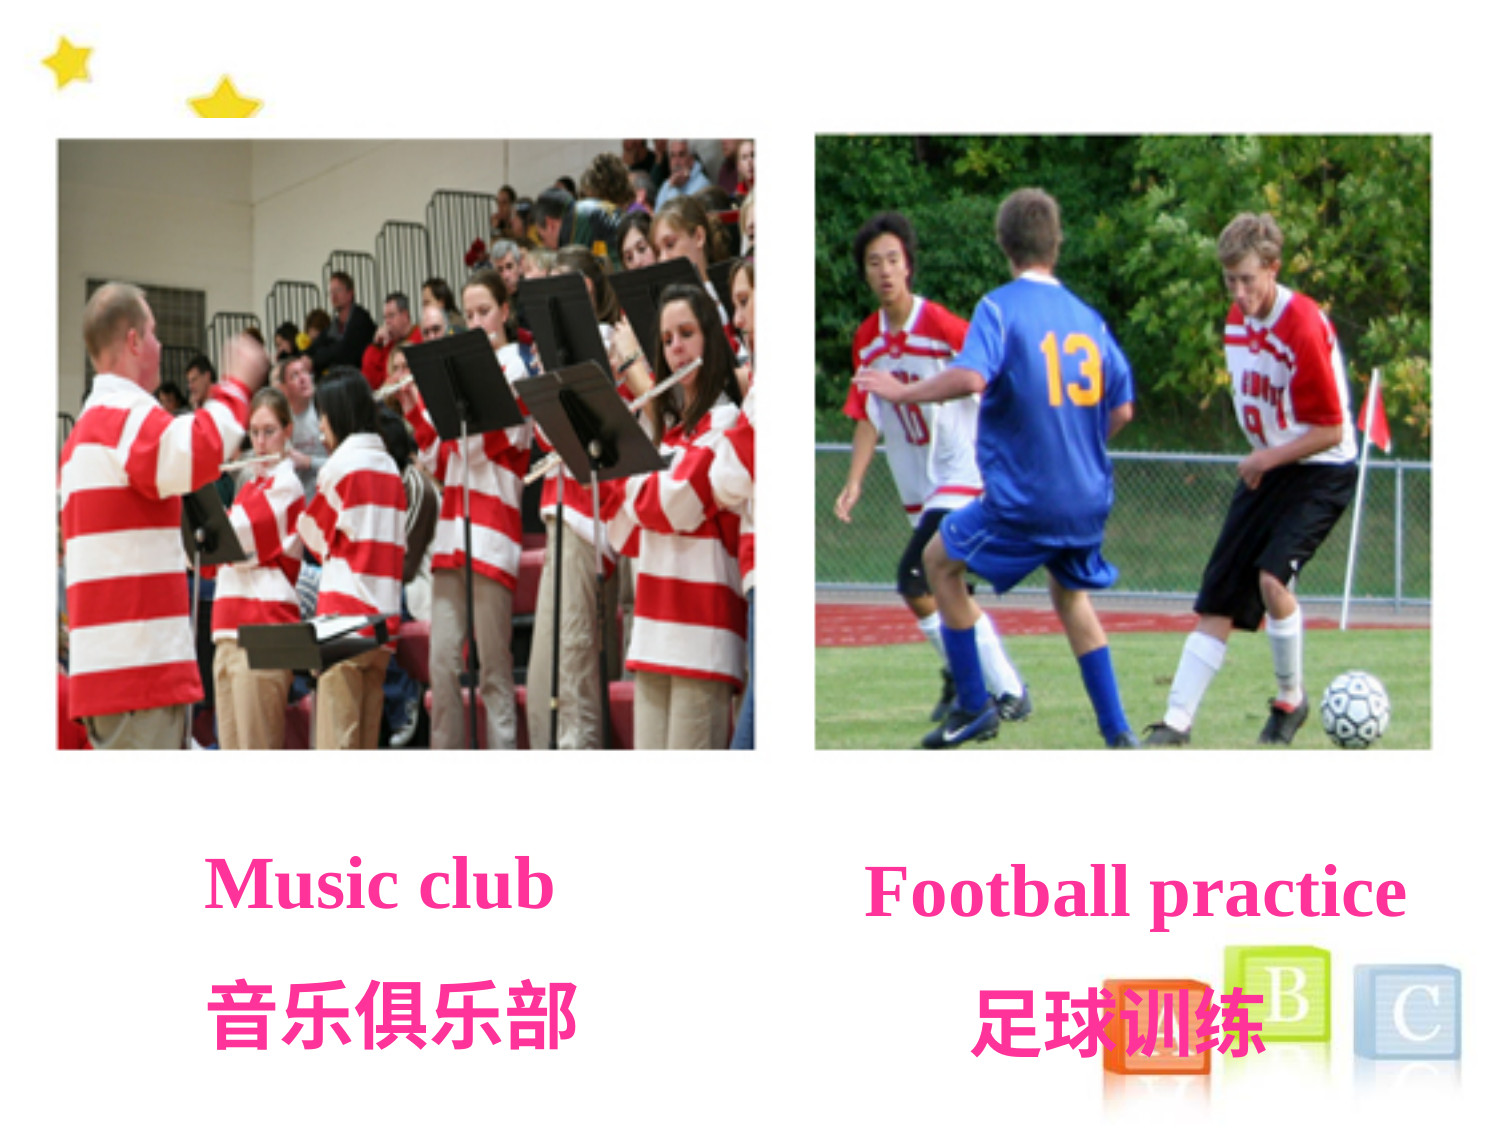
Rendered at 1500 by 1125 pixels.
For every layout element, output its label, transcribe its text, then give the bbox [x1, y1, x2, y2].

picture [0, 0, 1500, 1125]
text_box Football practice 足球训练 [850, 790, 1424, 1074]
text_box Music club 音乐俱乐部 [189, 790, 595, 1066]
